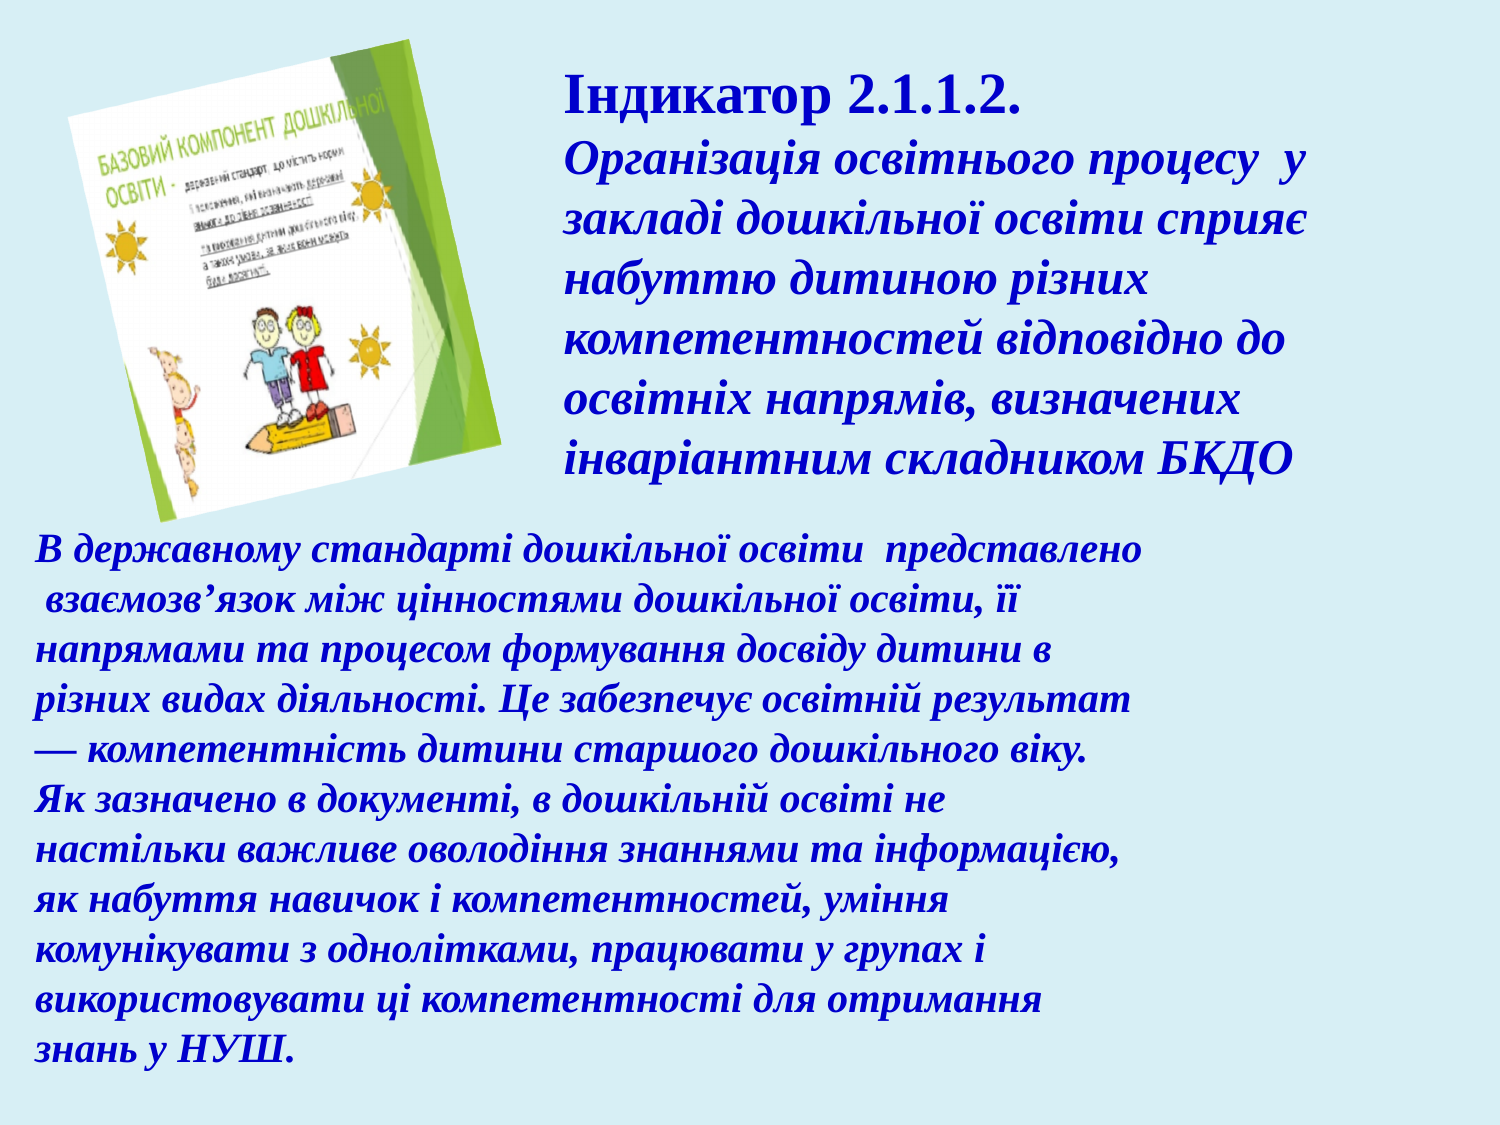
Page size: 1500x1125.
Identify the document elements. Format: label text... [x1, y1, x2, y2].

picture [69, 39, 501, 522]
text_box В державному стандарті дошкільної освіти представлено взаємозв’язок між цінностями дошкільної освіти, її напрямами та процесом формування досвіду дитини в різних видах діяльності. Це забезпечує освітній результат — компетентність дитини старшого дошкільного віку. Як зазначено в документі, в дошкільній освіті не настільки важливе оволодіння знаннями та інформацією, як набуття навичок і компетентностей, уміння комунікувати з однолітками, працювати у групах і використовувати ці компетентності для отримання знань у НУШ. [20, 513, 1161, 1079]
text_box Індикатор 2.1.1.2. Організація освітнього процесу у закладі дошкільної освіти сприяє набуттю дитиною різних компетентностей відповідно до освітніх напрямів, визначених інваріантним складником БКДО [548, 47, 1480, 493]
